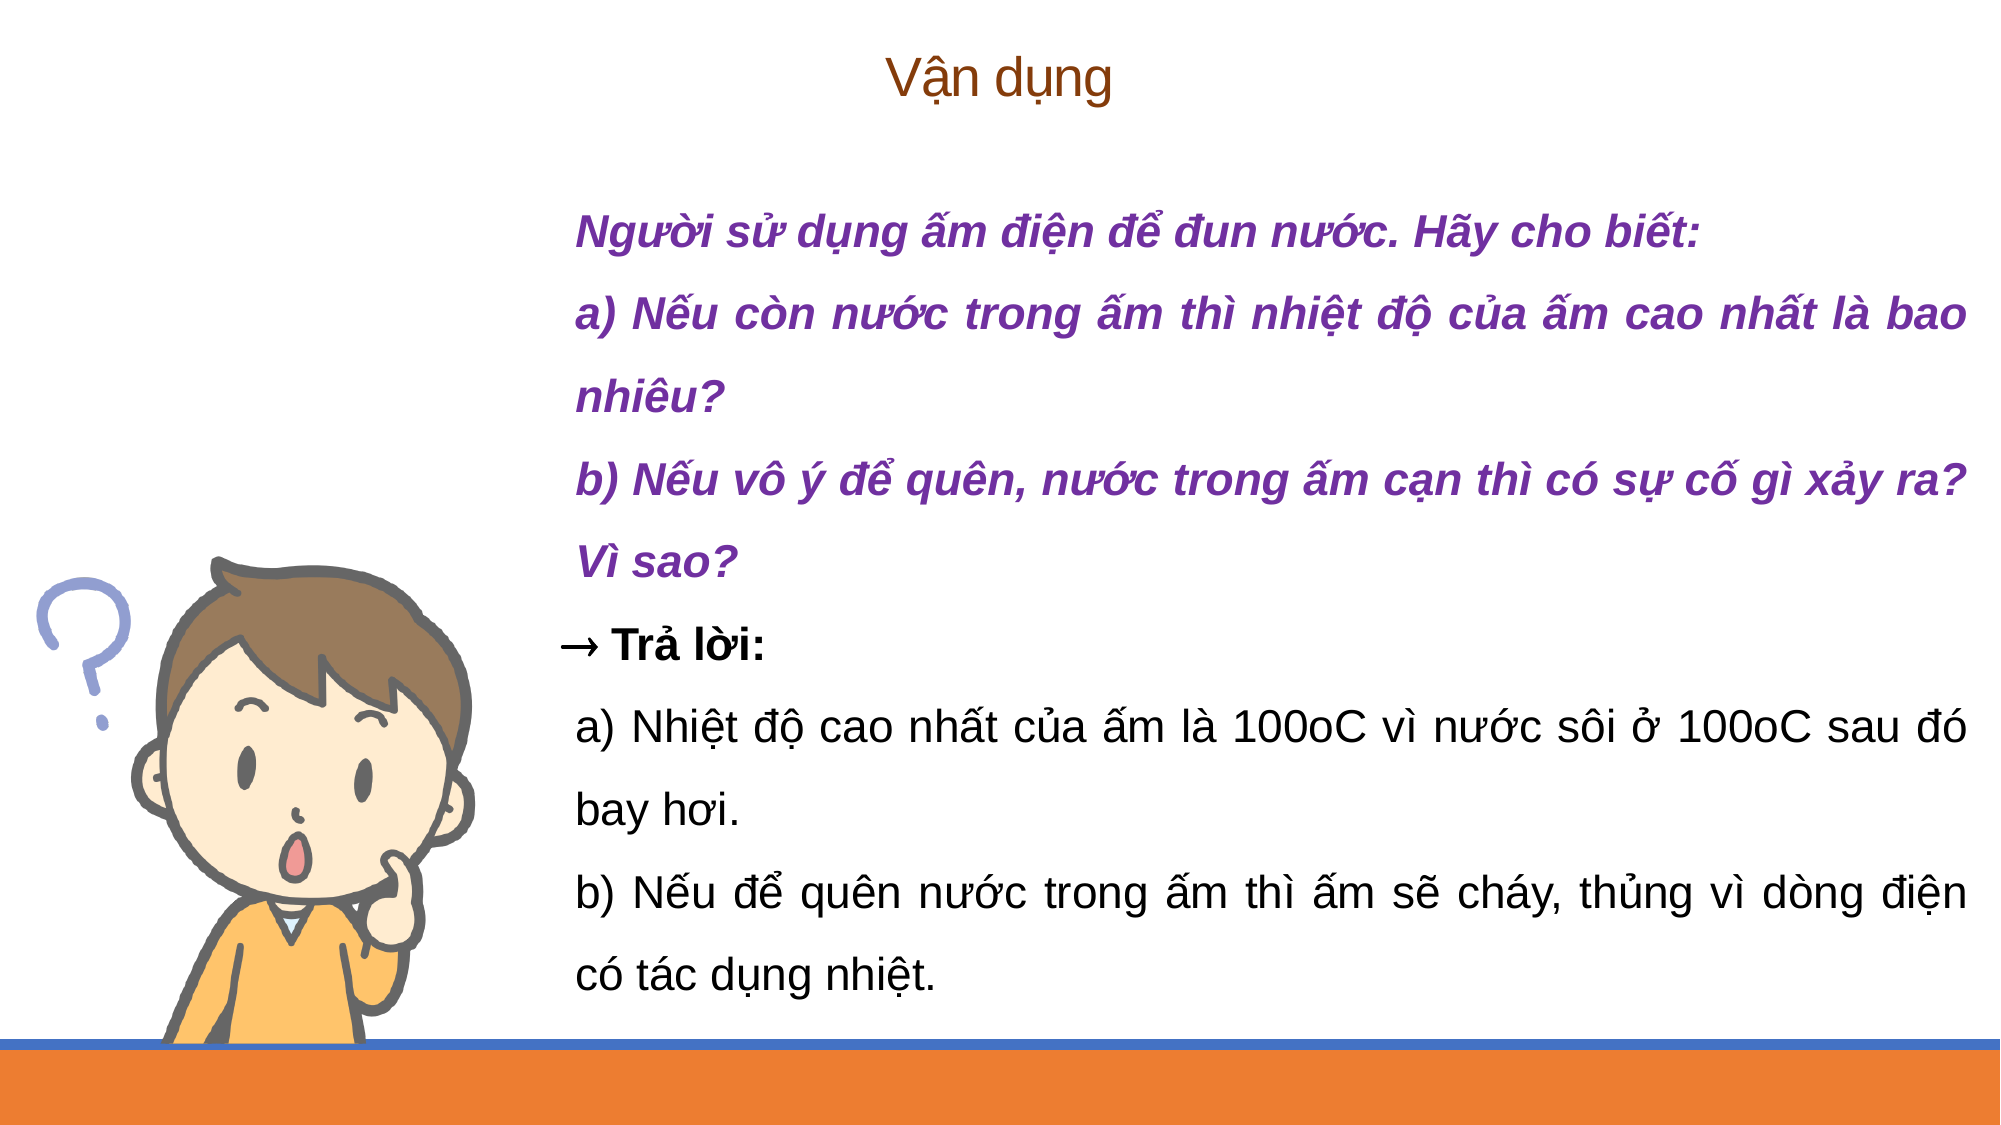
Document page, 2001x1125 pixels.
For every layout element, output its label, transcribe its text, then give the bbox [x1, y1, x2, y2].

list Người sử dụng ấm điện để đun nước. Hãy cho biết: a) Nếu còn nước trong ấm thì nhiệt độ của ấm cao nhất là bao nhiêu? b) Nếu vô ý để quên, nước trong ấm cạn thì có sự cố gì xảy ra? Vì sao?  Trả lời: a) Nhiệt độ cao nhất của ấm là 100oC vì nước sôi ở 100oC sau đó bay hơi. b) Nếu để quên nước trong ấm thì ấm sẽ cháy, thủng vì dòng điện có tác dụng nhiệt. [561, 162, 1969, 1012]
title Vận dụng [463, 0, 1537, 116]
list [0, 538, 520, 1059]
